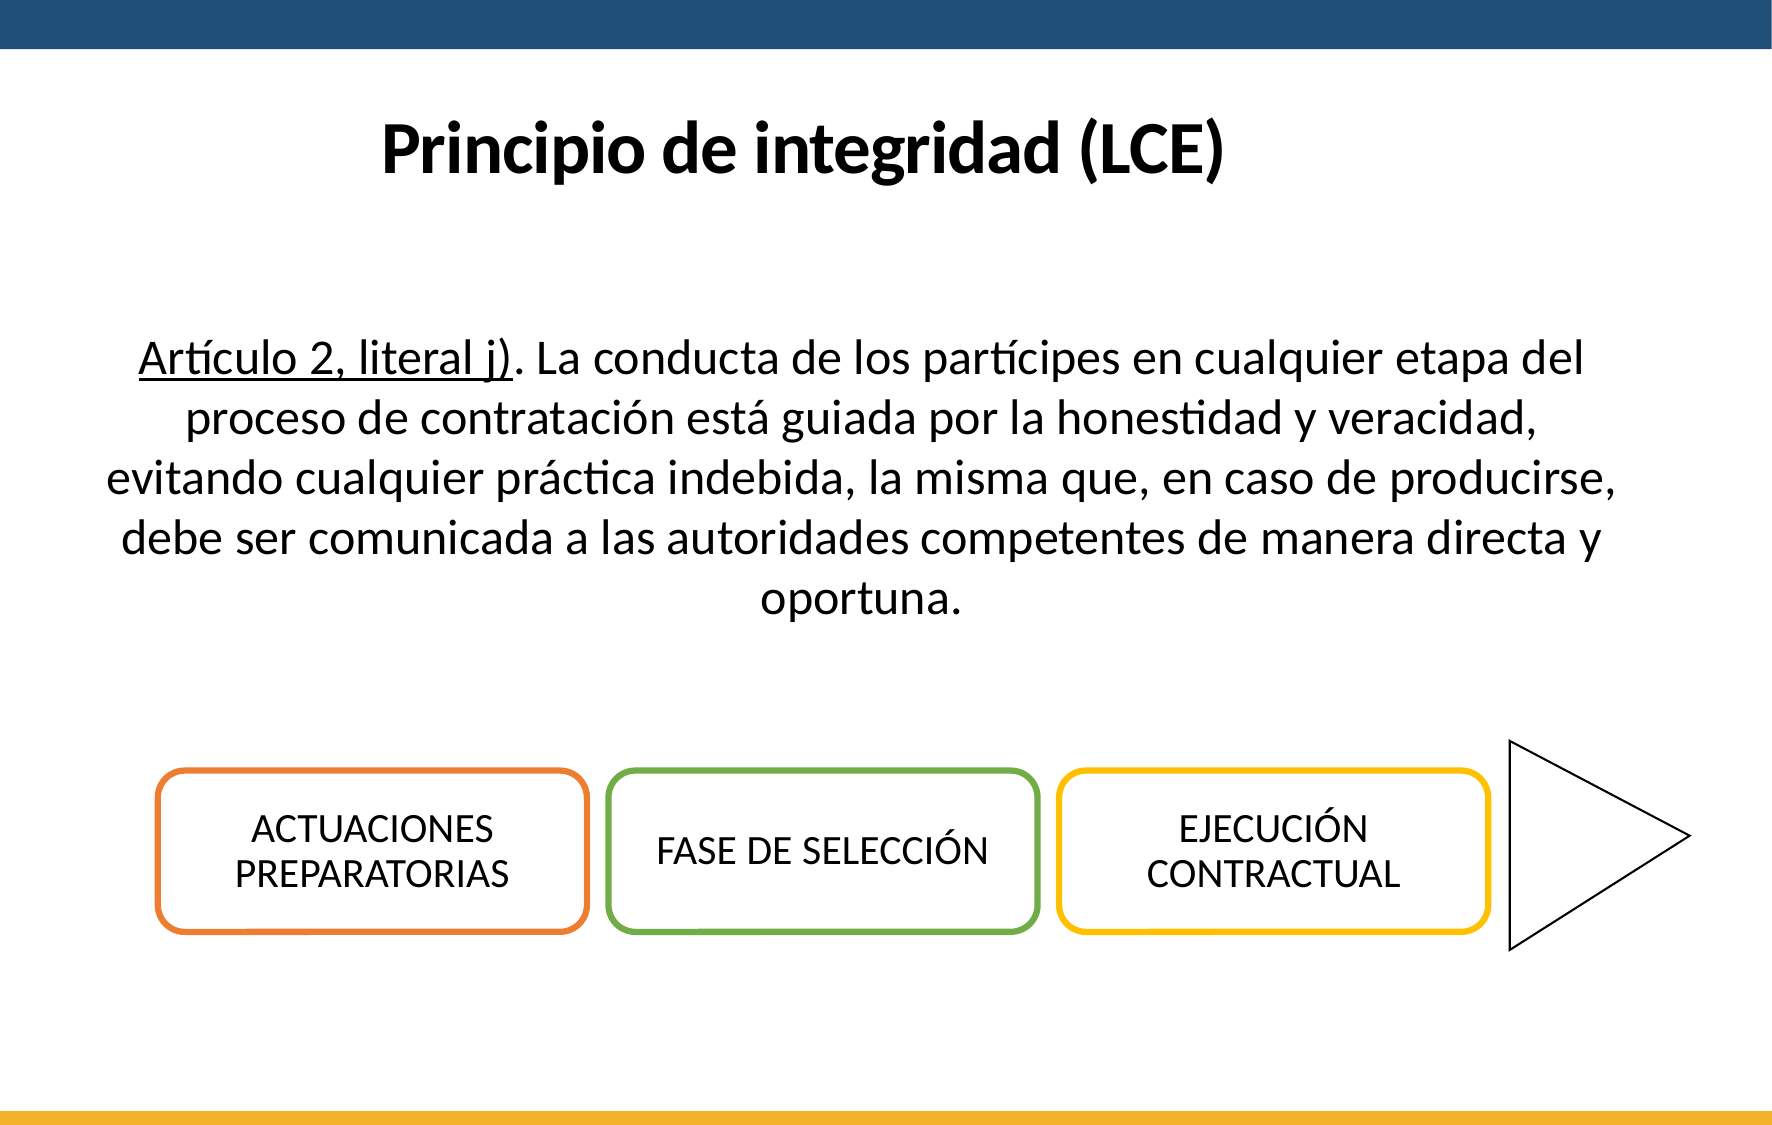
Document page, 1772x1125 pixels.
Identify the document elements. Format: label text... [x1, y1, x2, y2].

text_box Principio de integridad (LCE) [195, 91, 1414, 196]
text_box [0, 1111, 1772, 1125]
text_box [1508, 739, 1692, 952]
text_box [157, 770, 587, 932]
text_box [608, 770, 1038, 932]
text_box Artículo 2, literal j). La conducta de los partícipes en cualquier etapa del proceso de contratación está guiada por la honestidad y veracidad, evitando cualquier práctica indebida, la misma que, en caso de producirse, debe ser comunicada a las autoridades competentes de manera directa y oportuna. [78, 316, 1646, 632]
text_box [0, 0, 1772, 50]
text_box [1059, 770, 1489, 932]
